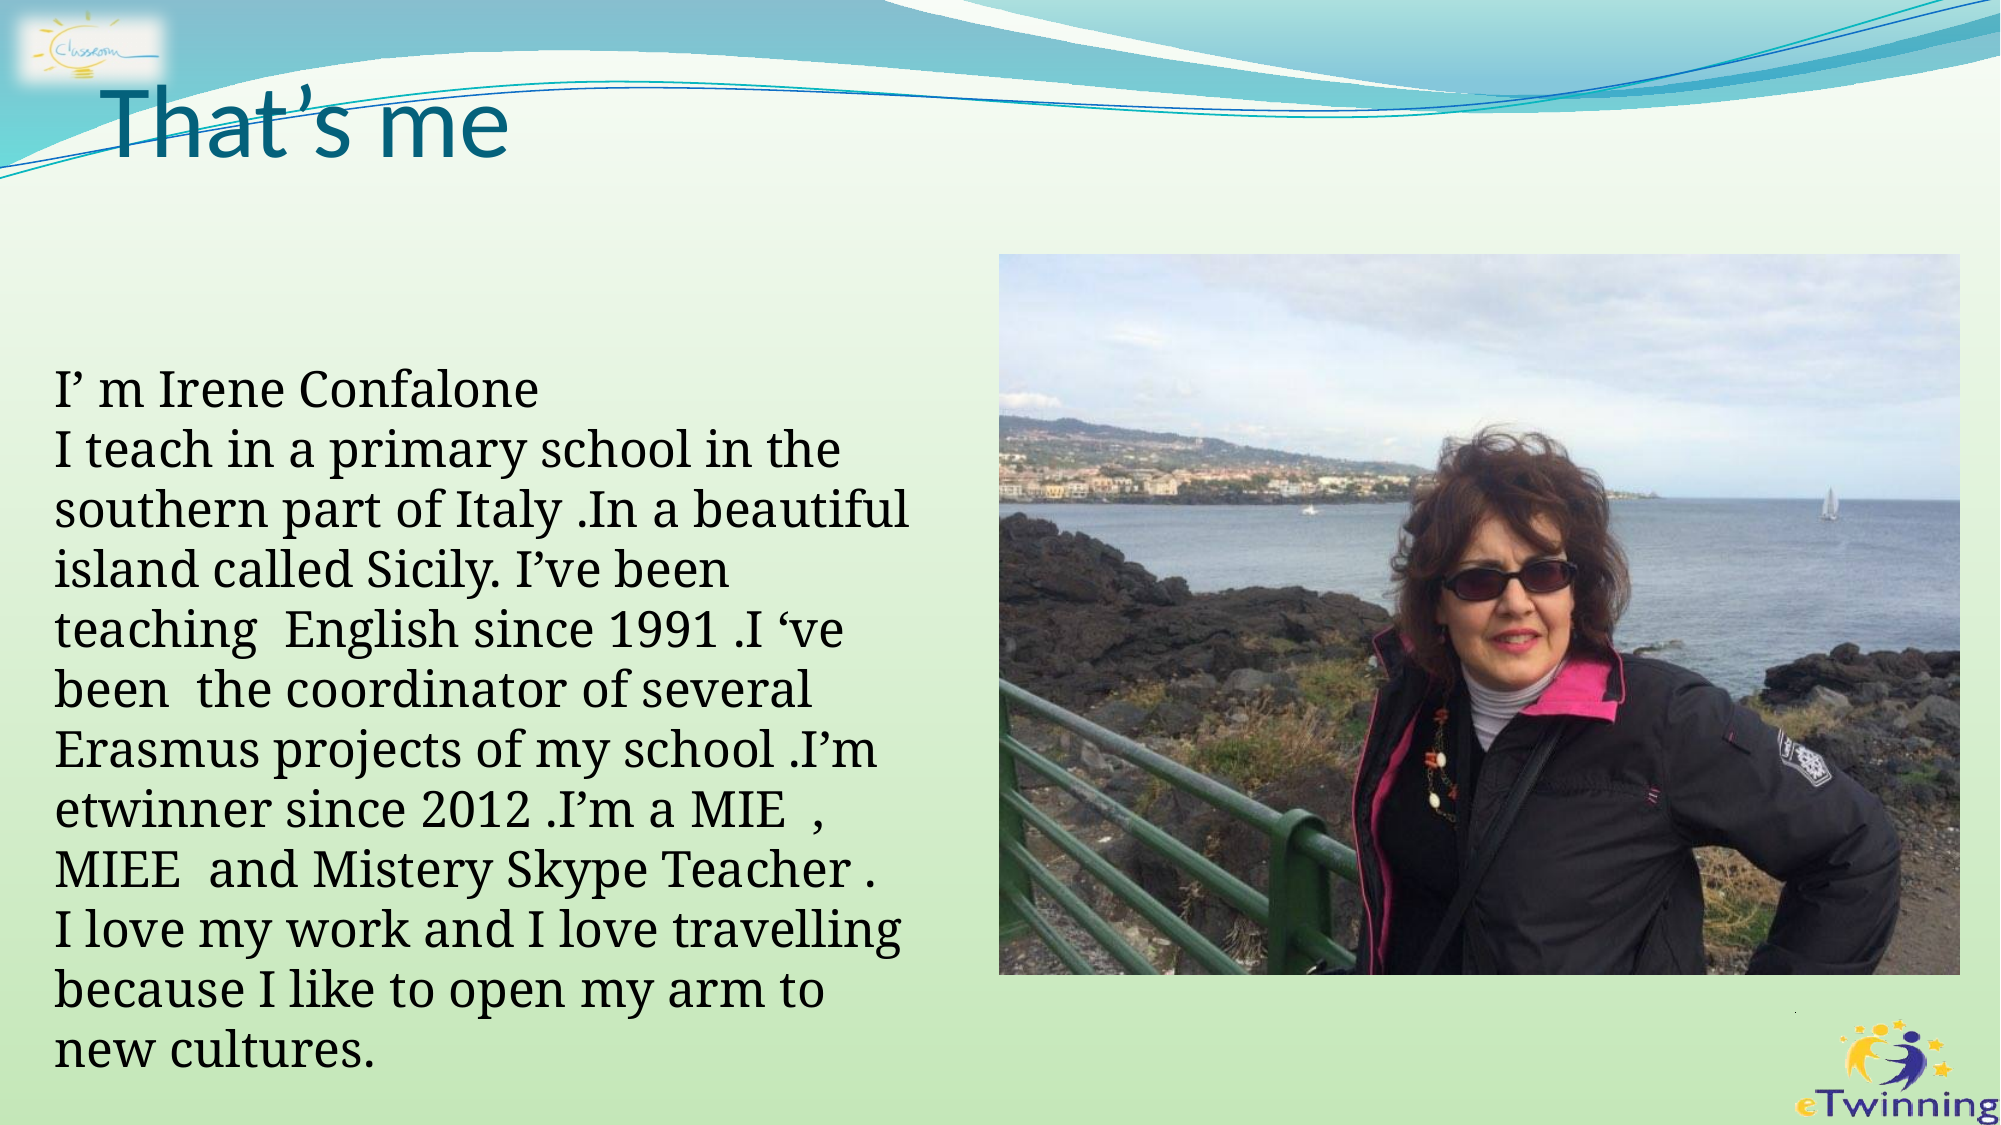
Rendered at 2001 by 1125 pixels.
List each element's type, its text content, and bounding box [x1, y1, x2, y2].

picture [1795, 1012, 2000, 1125]
text_box I’ m Irene Confalone I teach in a primary school in the southern part of Italy .In a beautiful island called Sicily. I’ve been teaching English since 1991 .I ‘ve been the coordinator of several Erasmus projects of my school .I’m etwinner since 2012 .I’m a MIE , MIEE and Mistery Skype Teacher . I love my work and I love travelling because I like to open my arm to new cultures. [39, 350, 930, 1086]
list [999, 254, 1961, 975]
title That’s me [99, 115, 1900, 304]
picture [26, 26, 156, 75]
